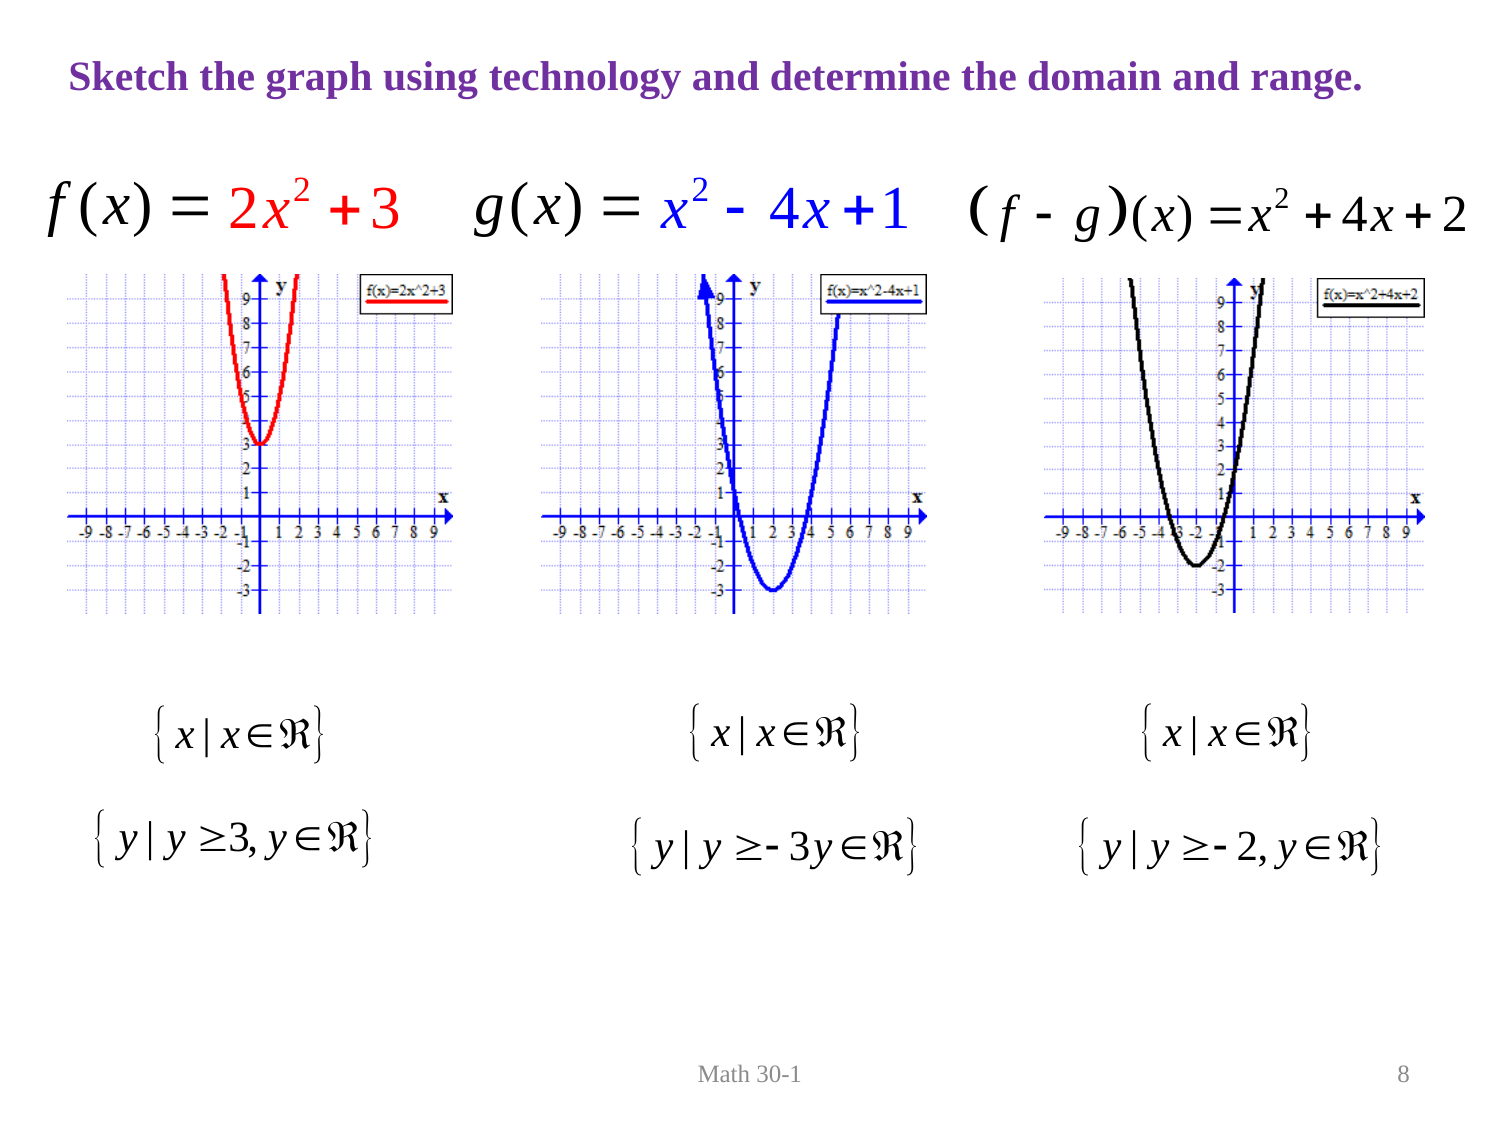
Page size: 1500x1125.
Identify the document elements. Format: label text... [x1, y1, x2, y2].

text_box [26, 162, 408, 251]
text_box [1137, 699, 1327, 772]
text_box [1074, 814, 1397, 887]
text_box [962, 174, 1476, 263]
footer Math 30-1 [512, 1042, 988, 1103]
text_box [462, 162, 915, 251]
picture [1044, 278, 1426, 613]
picture [67, 274, 454, 614]
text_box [90, 804, 388, 878]
picture [540, 274, 927, 614]
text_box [626, 814, 931, 887]
slide_number 8 [1074, 1042, 1425, 1103]
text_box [685, 699, 876, 772]
text_box Sketch the graph using technology and determine the domain and range. [53, 41, 1379, 107]
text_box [149, 701, 340, 774]
